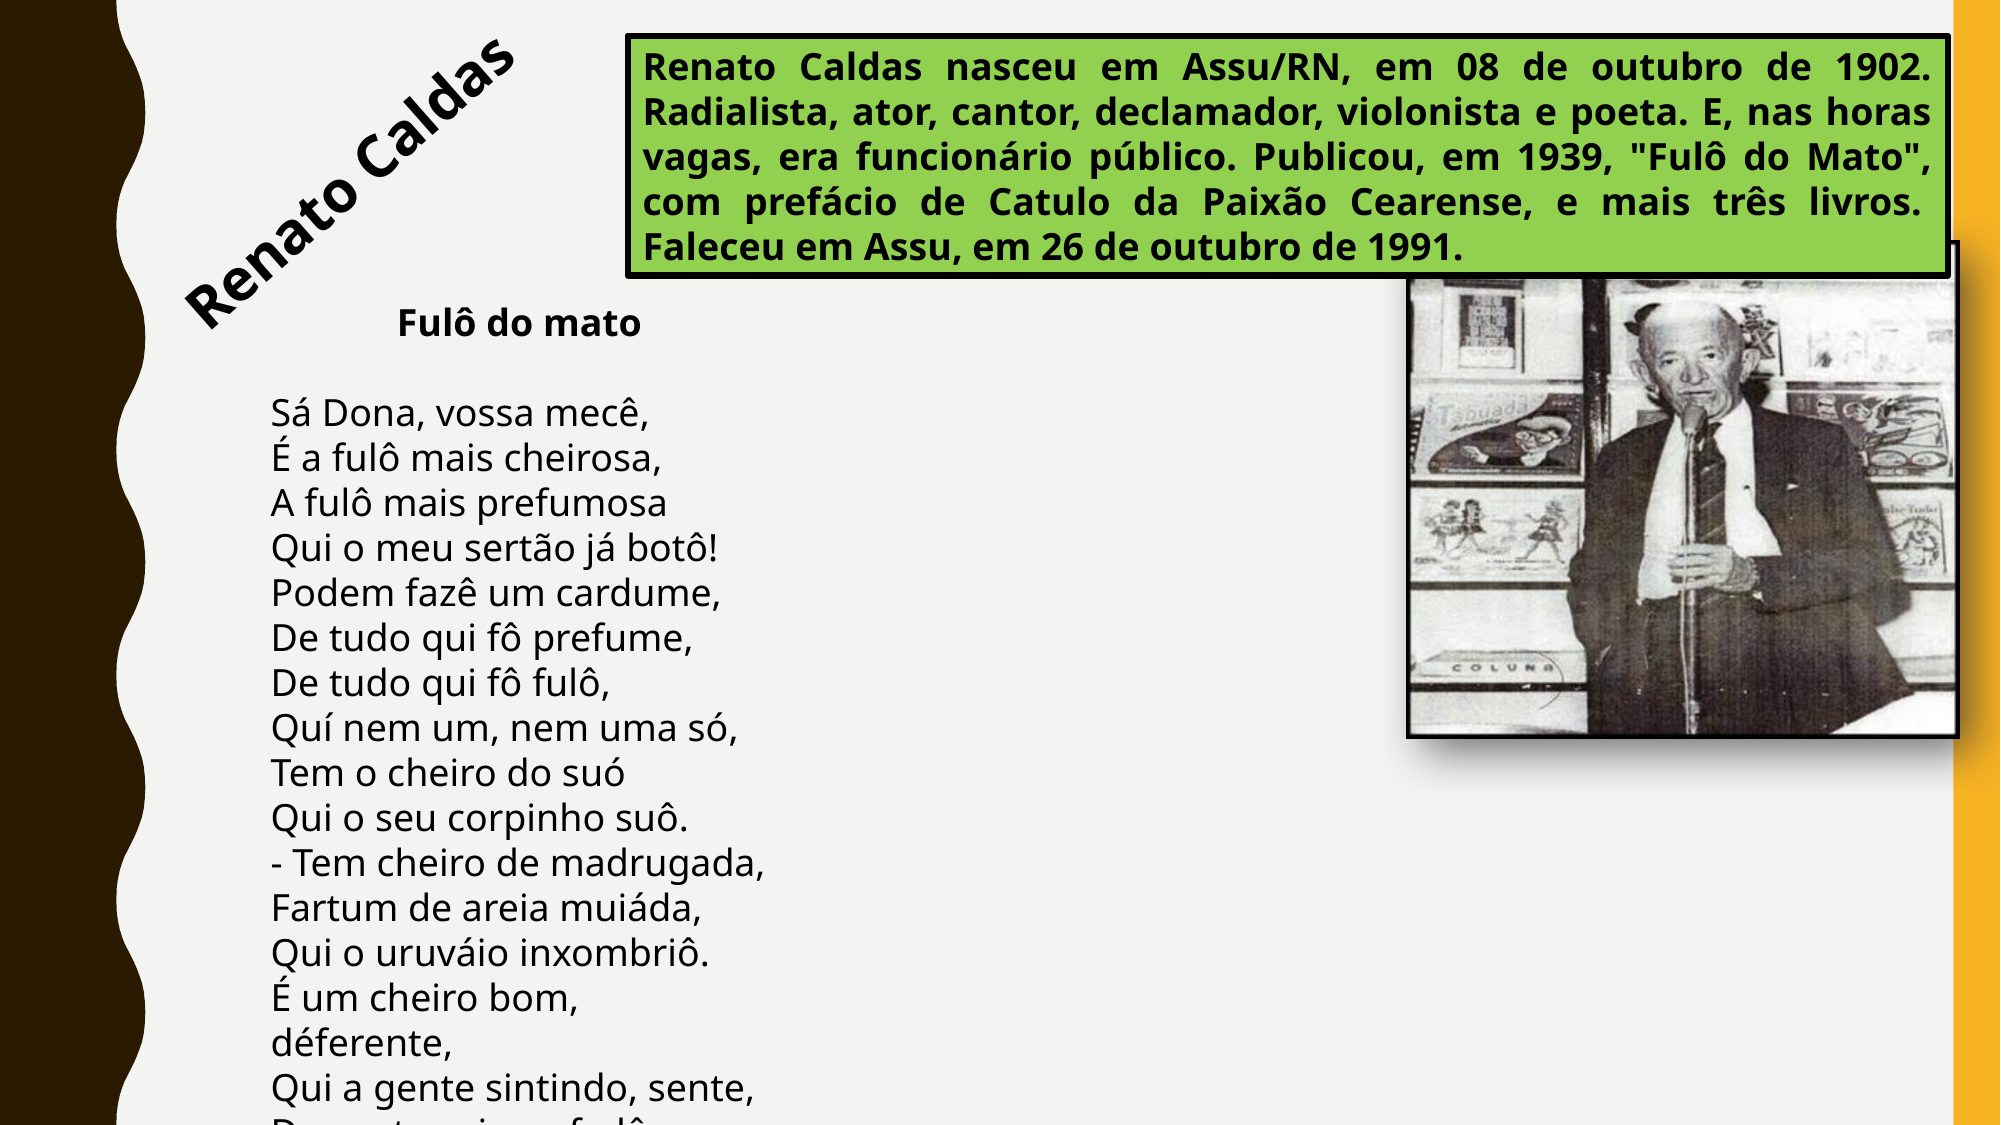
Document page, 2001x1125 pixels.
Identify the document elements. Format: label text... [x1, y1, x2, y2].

text_box Renato Caldas [153, 0, 543, 358]
text_box Fulô do mato Sá Dona, vossa mecê, É a fulô mais cheirosa, A fulô mais prefumosa Qui o meu sertão já botô! Podem fazê um cardume, De tudo qui fô prefume, De tudo qui fô fulô, Quí nem um, nem uma só, Tem o cheiro do suó Qui o seu corpinho suô. - Tem cheiro de madrugada, Fartum de areia muiáda, Qui o uruváio inxombriô. É um cheiro bom, déferente, Qui a gente sintindo, sente, Das outa coisa o fedô. [255, 291, 784, 1125]
text_box Renato Caldas nasceu em Assu/RN, em 08 de outubro de 1902. Radialista, ator, cantor, declamador, violonista e poeta. E, nas horas vagas, era funcionário público. Publicou, em 1939, "Fulô do Mato", com prefácio de Catulo da Paixão Cearense, e mais três livros. Faleceu em Assu, em 26 de outubro de 1991. [627, 35, 1948, 276]
picture [1406, 240, 1960, 739]
